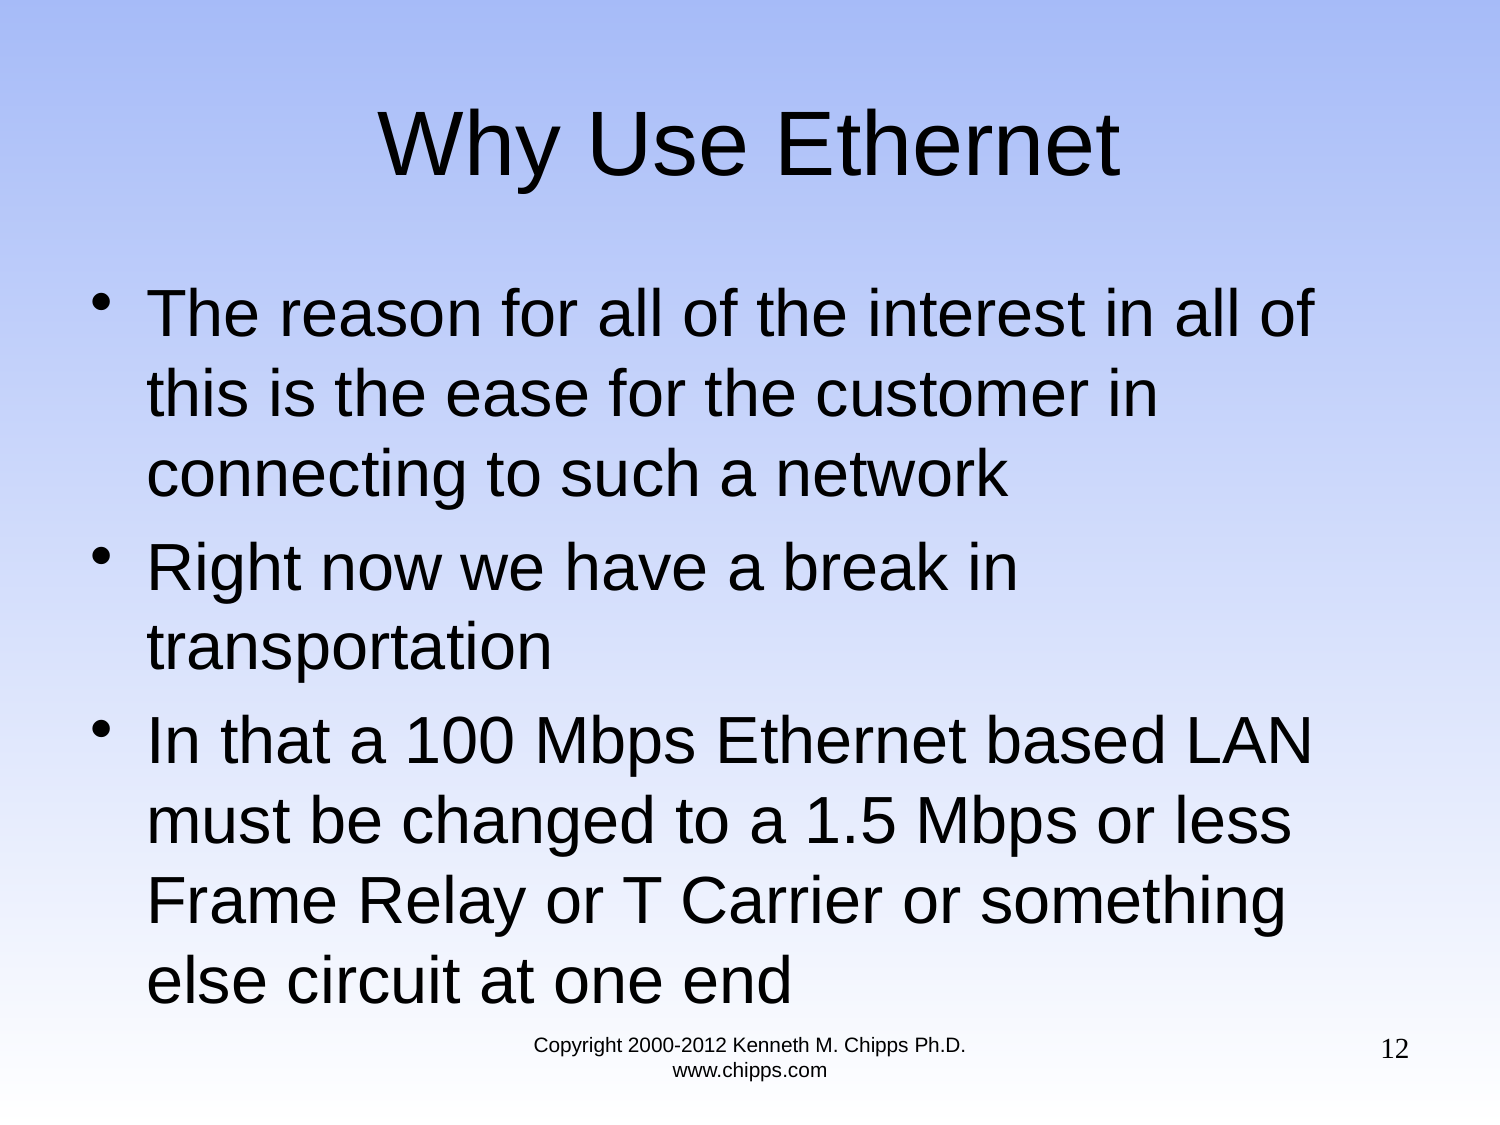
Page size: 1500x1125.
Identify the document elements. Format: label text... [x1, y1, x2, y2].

title Why Use Ethernet [74, 44, 1426, 233]
list The reason for all of the interest in all of this is the ease for the customer in connecting to such a network Right now we have a break in transportation In that a 100 Mbps Ethernet based LAN must be changed to a 1.5 Mbps or less Frame Relay or T Carrier or something else circuit at one end [74, 262, 1426, 1006]
slide_number 12 [1074, 1021, 1426, 1101]
footer Copyright 2000-2012 Kenneth M. Chipps Ph.D. www.chipps.com [449, 1024, 1051, 1103]
